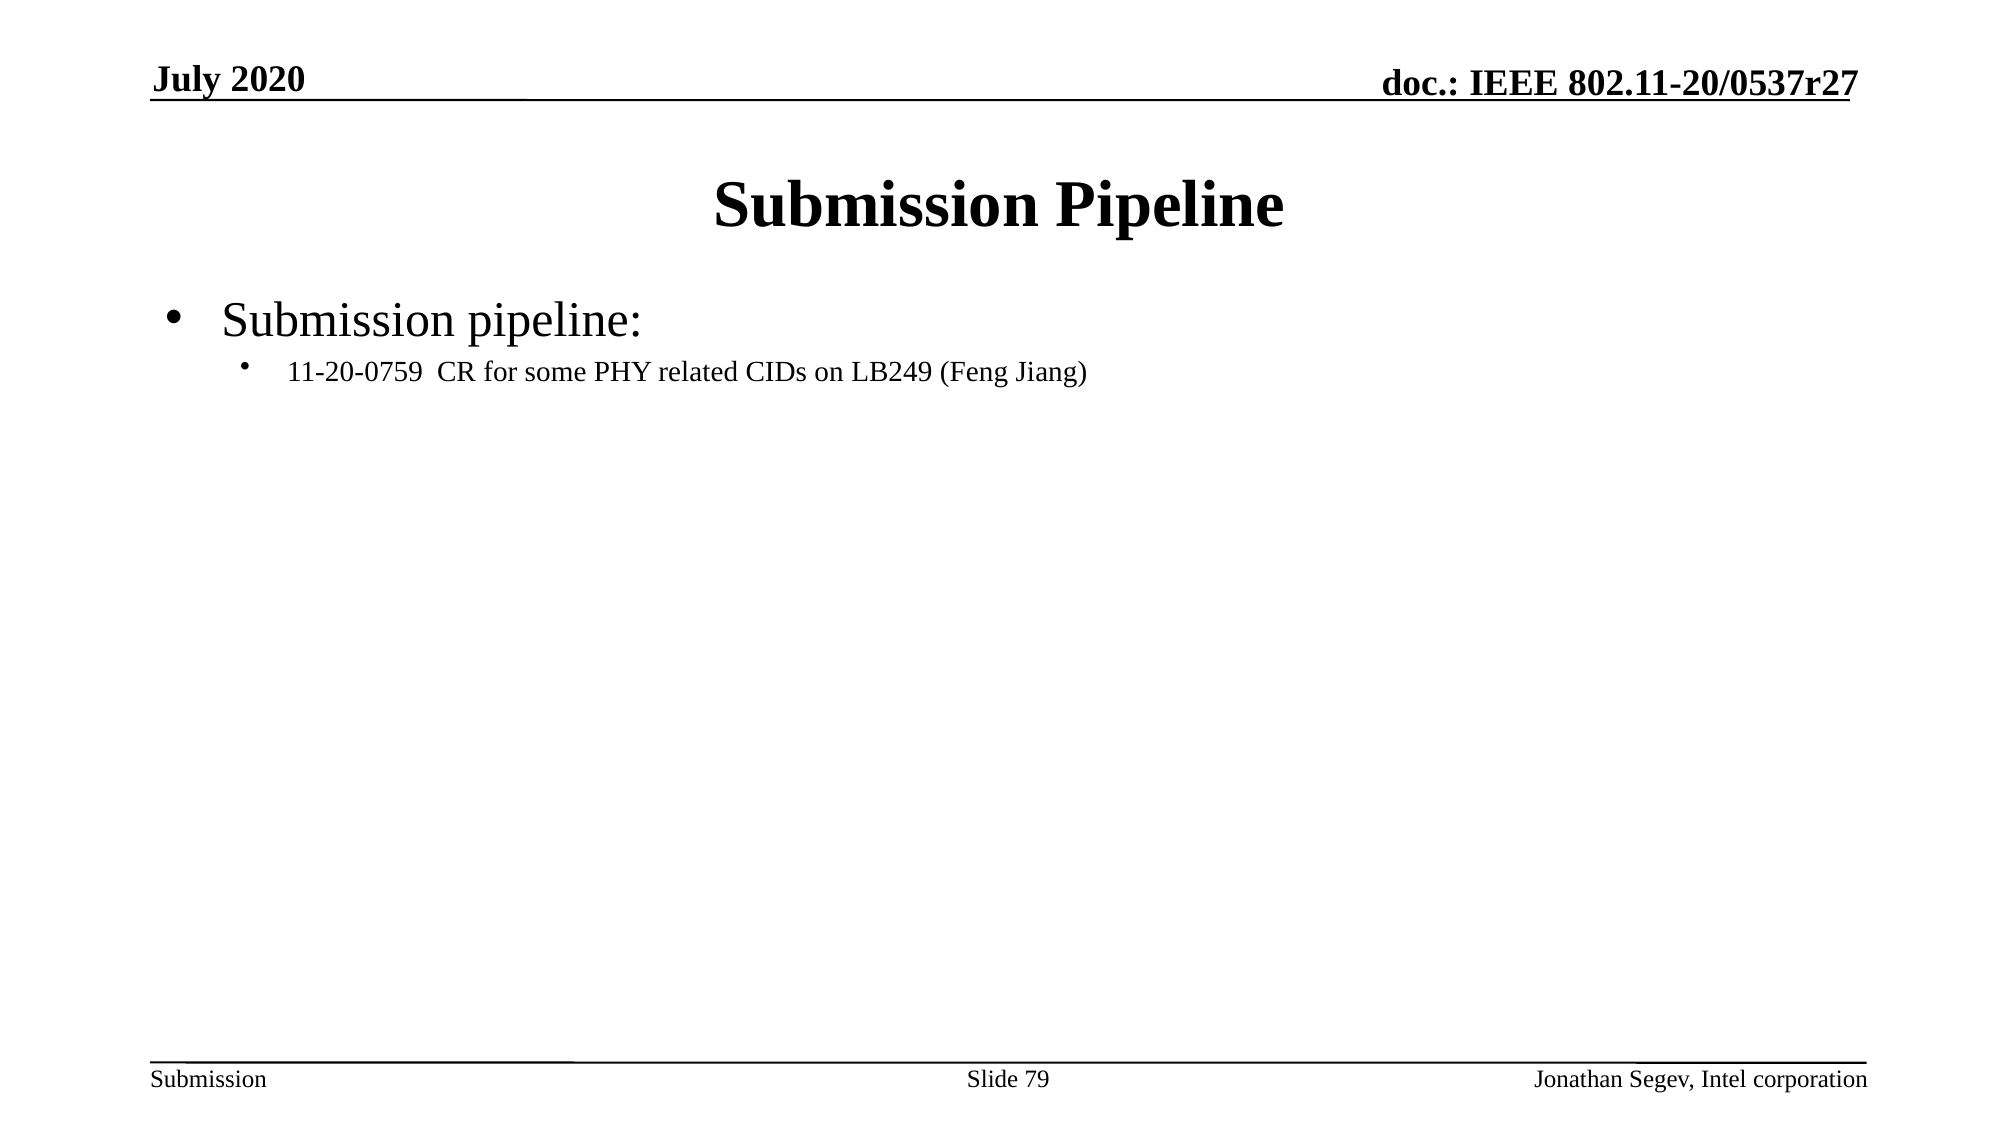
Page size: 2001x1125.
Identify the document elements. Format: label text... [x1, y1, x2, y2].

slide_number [152, 54, 563, 100]
list Submission pipeline: 11-20-0759 CR for some PHY related CIDs on LB249 (Feng Jiang) [149, 278, 1850, 670]
slide_number Slide 79 [950, 1061, 1067, 1123]
title Submission Pipeline [149, 112, 1850, 278]
footer Jonathan Segev, Intel corporation [1171, 1061, 1869, 1093]
